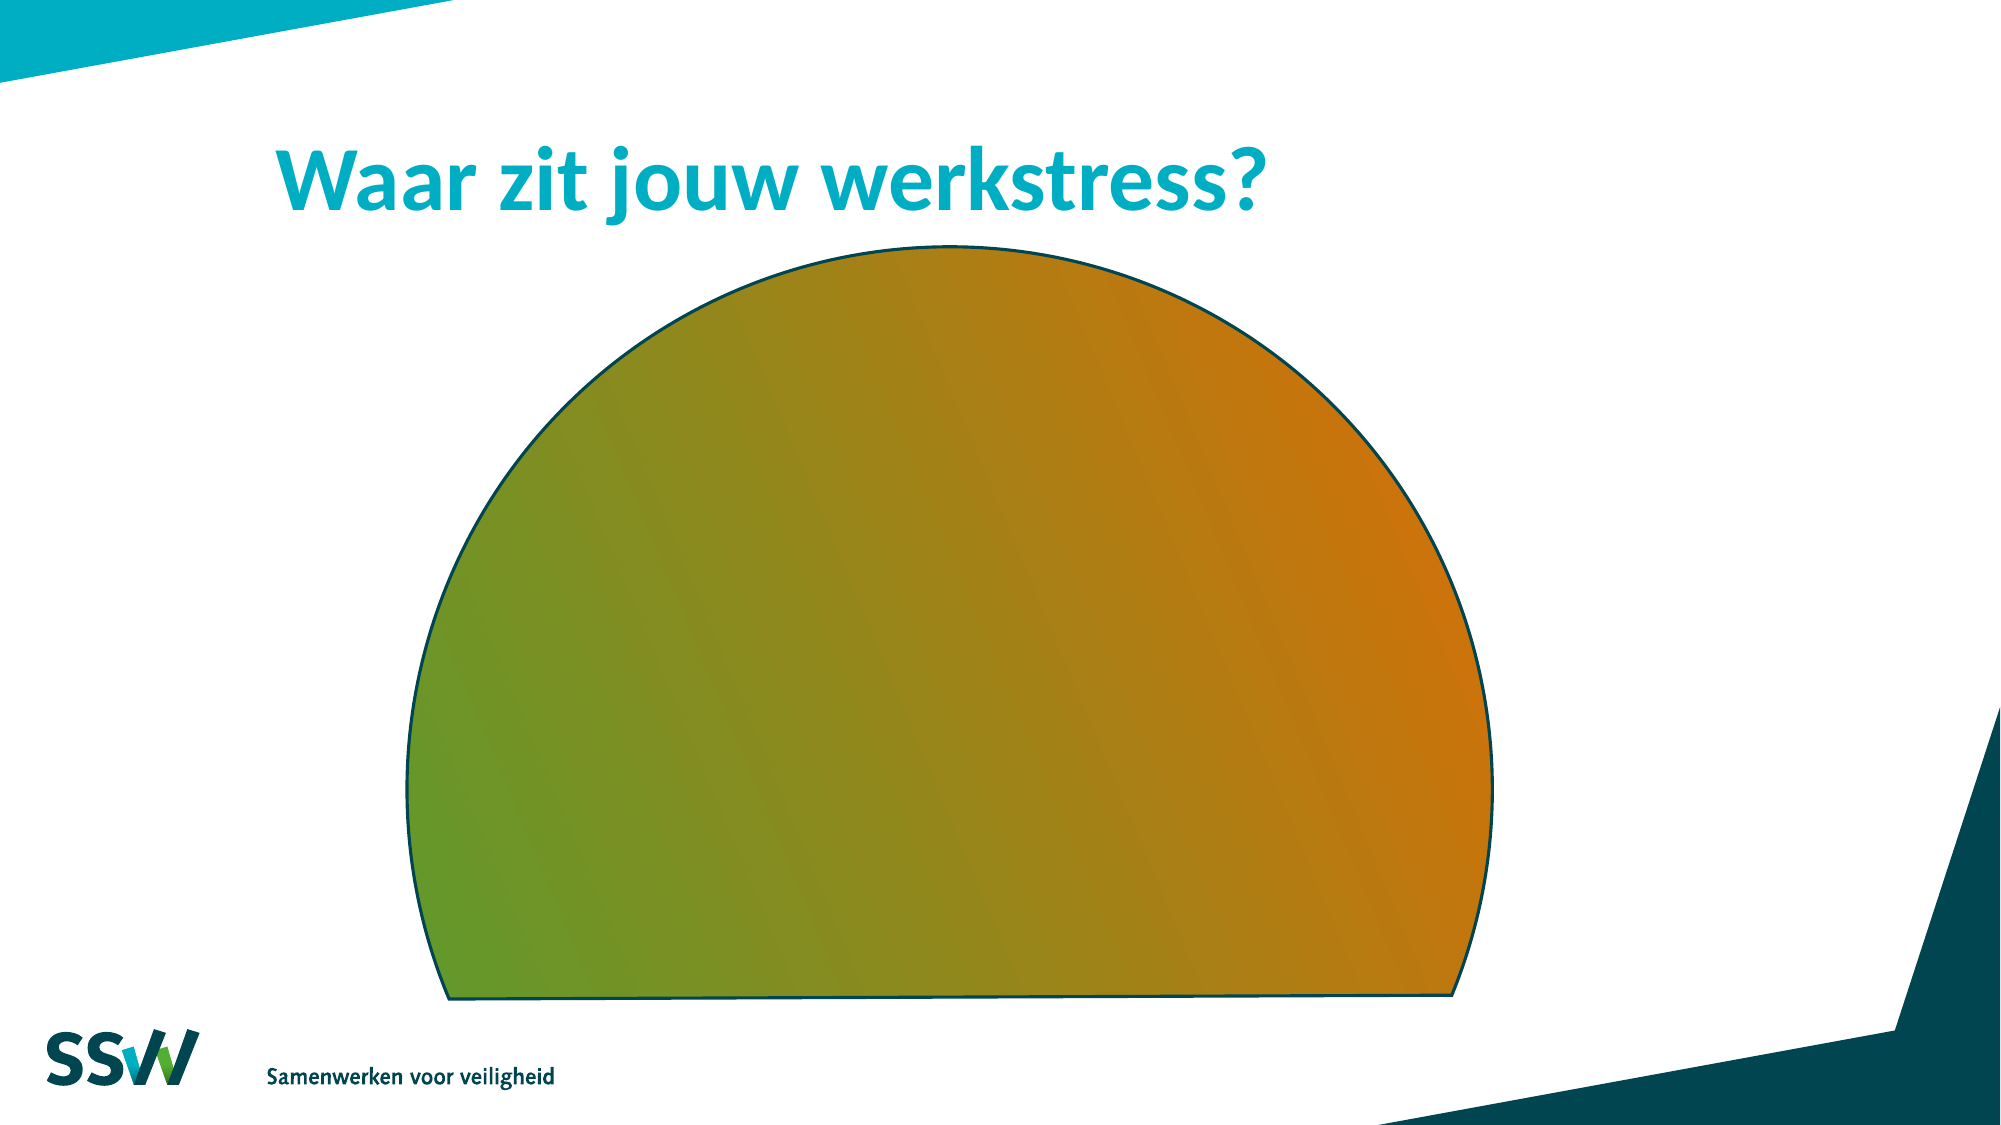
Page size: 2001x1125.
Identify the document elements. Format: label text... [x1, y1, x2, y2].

slide_number 11 [1529, 1042, 1980, 1103]
title Waar zit jouw werkstress? [269, 131, 1865, 232]
text_box [405, 245, 1494, 1001]
